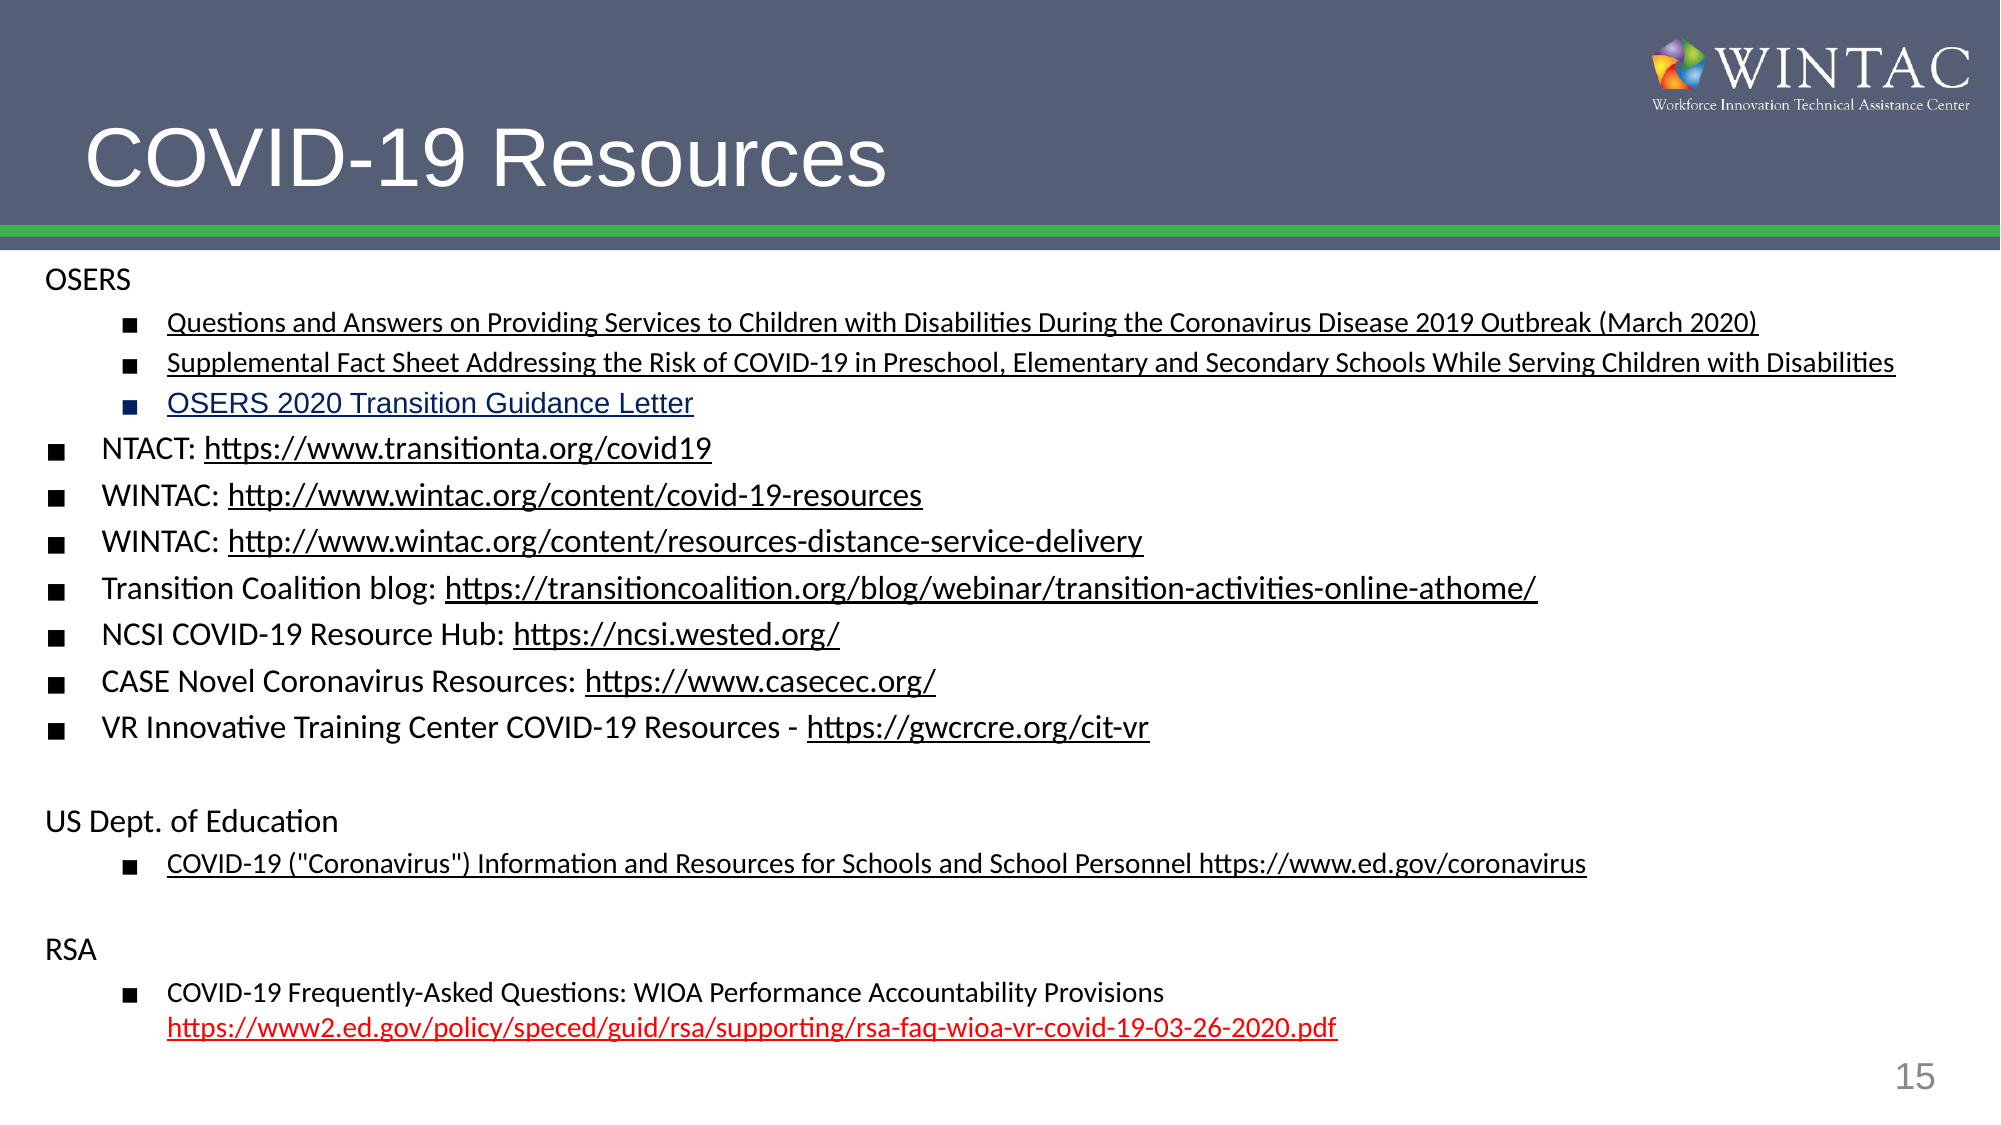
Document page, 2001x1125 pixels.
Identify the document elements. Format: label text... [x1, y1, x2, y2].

list [30, 211, 1988, 976]
title COVID-19 Resources [69, 41, 1594, 211]
text_box OSERS Questions and Answers on Providing Services to Children with Disabilities During the Coronavirus Disease 2019 Outbreak (March 2020) Supplemental Fact Sheet Addressing the Risk of COVID-19 in Preschool, Elementary and Secondary Schools While Serving Children with Disabilities OSERS 2020 Transition Guidance Letter NTACT: https://www.transitionta.org/covid19 WINTAC: http://www.wintac.org/content/covid-19-resources WINTAC: http://www.wintac.org/content/resources-distance-service-delivery Transition Coalition blog: https://transitioncoalition.org/blog/webinar/transition-activities-online-athome/ NCSI COVID-19 Resource Hub: https://ncsi.wested.org/ CASE Novel Coronavirus Resources: https://www.casecec.org/ VR Innovative Training Center COVID-19 Resources - https://gwcrcre.org/cit-vr US Dept. of Education COVID-19 ("Coronavirus") Information and Resources for Schools and School Personnel https://www.ed.gov/coronavirus RSA COVID-19 Frequently-Asked Questions: WIOA Performance Accountability Provisions https://www2.ed.gov/policy/speced/guid/rsa/supporting/rsa-faq-wioa-vr-covid-19-03-26-2020.pdf [30, 249, 1987, 1051]
slide_number 15 [1491, 1051, 1952, 1103]
picture [1641, 27, 1981, 120]
